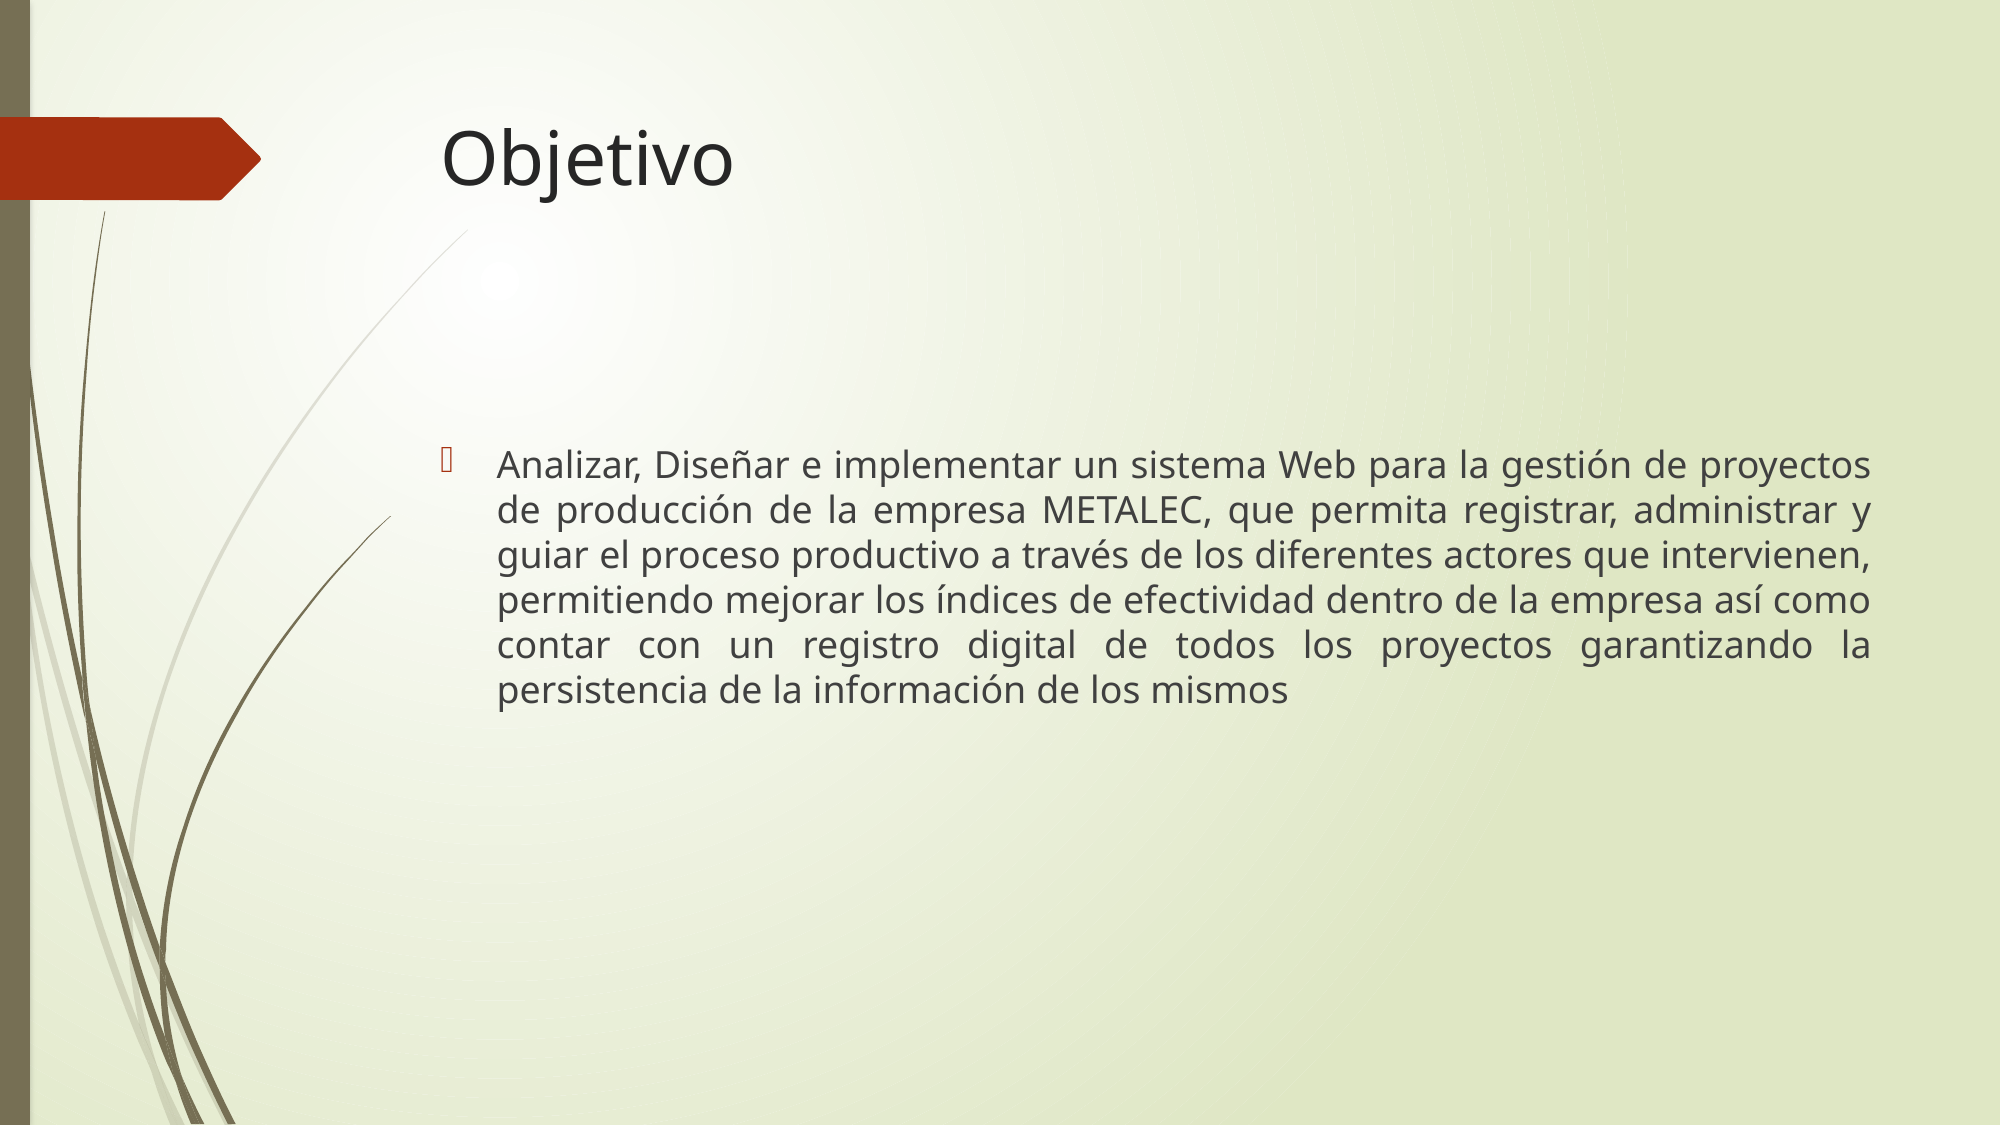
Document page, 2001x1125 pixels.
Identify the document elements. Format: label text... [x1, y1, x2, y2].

title Objetivo [425, 102, 1888, 313]
list Analizar, Diseñar e implementar un sistema Web para la gestión de proyectos de producción de la empresa METALEC, que permita registrar, administrar y guiar el proceso productivo a través de los diferentes actores que intervienen, permitiendo mejorar los índices de efectividad dentro de la empresa así como contar con un registro digital de todos los proyectos garantizando la persistencia de la información de los mismos [425, 433, 1888, 809]
